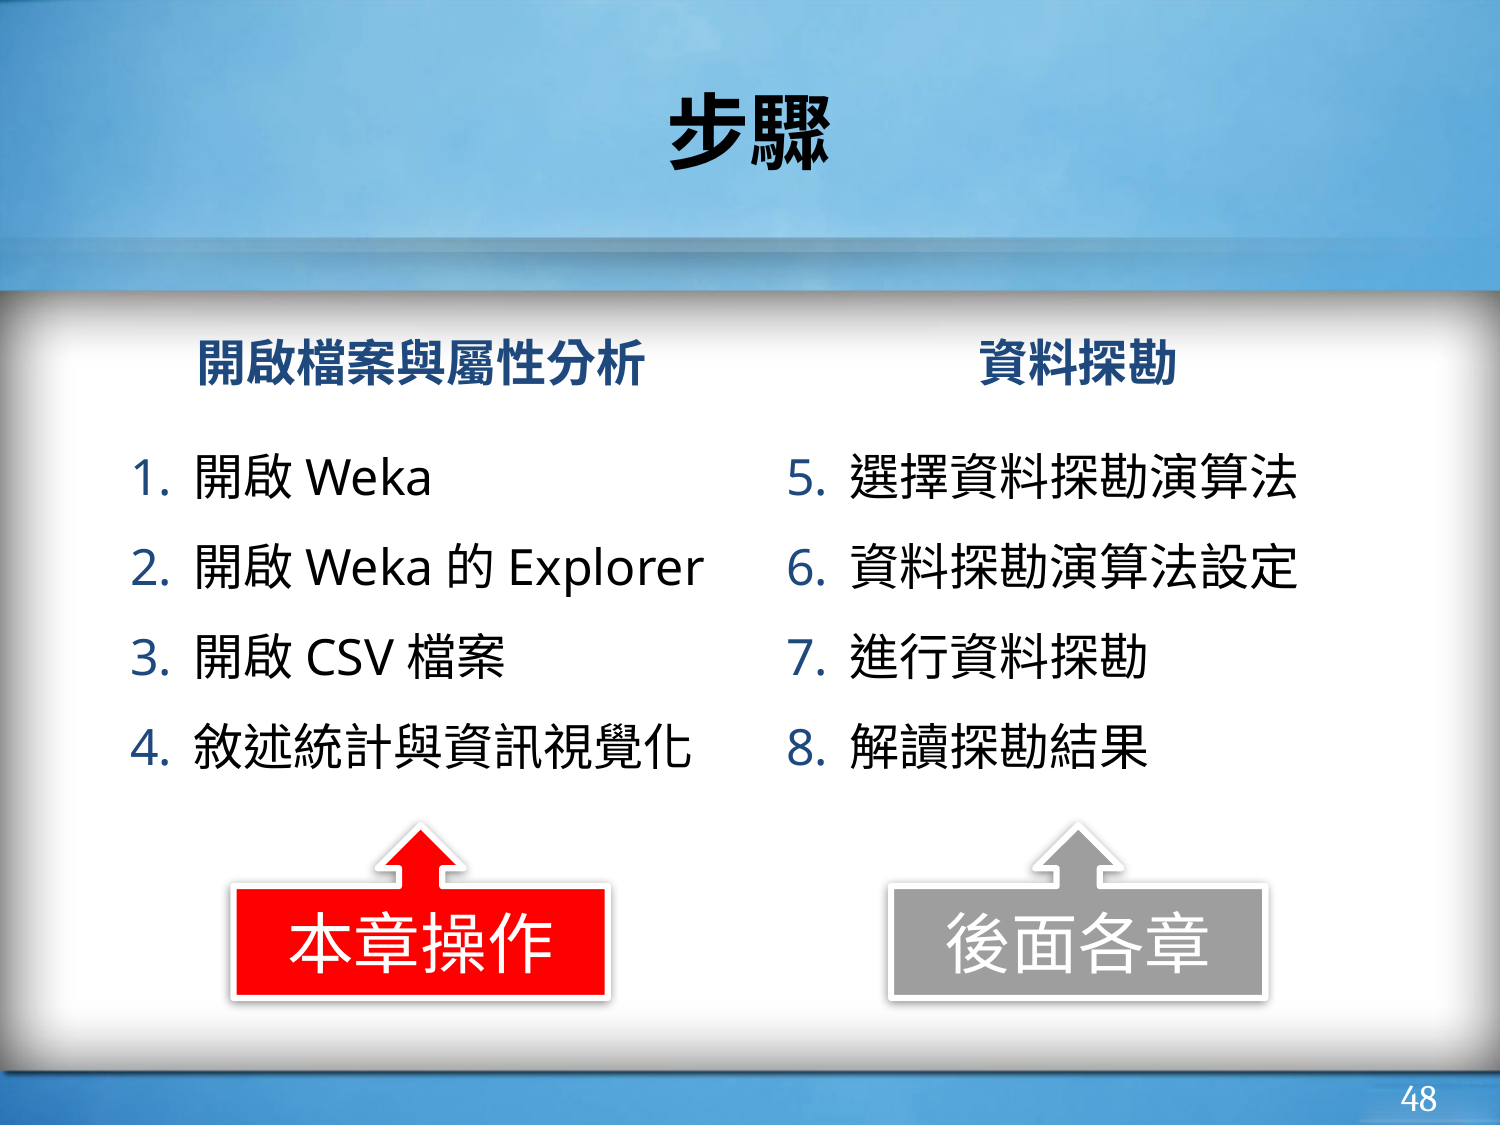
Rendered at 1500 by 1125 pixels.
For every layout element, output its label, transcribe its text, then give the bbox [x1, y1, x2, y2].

list 開啟Weka 開啟Weka的Explorer 開啟CSV檔案 敘述統計與資訊視覺化 [103, 400, 739, 1062]
title 步驟 [78, 27, 1422, 232]
list 選擇資料探勘演算法 資料探勘演算法設定 進行資料探勘 解讀探勘結果 [759, 400, 1398, 1062]
subtitle 開啟檔案與屬性分析 [103, 307, 740, 403]
subtitle 資料探勘 [759, 307, 1397, 403]
picture [0, 0, 1500, 1125]
text_box 本章操作 [233, 825, 608, 998]
text_box 後面各章 [891, 825, 1266, 998]
slide_number ‹#› [1350, 1074, 1488, 1118]
